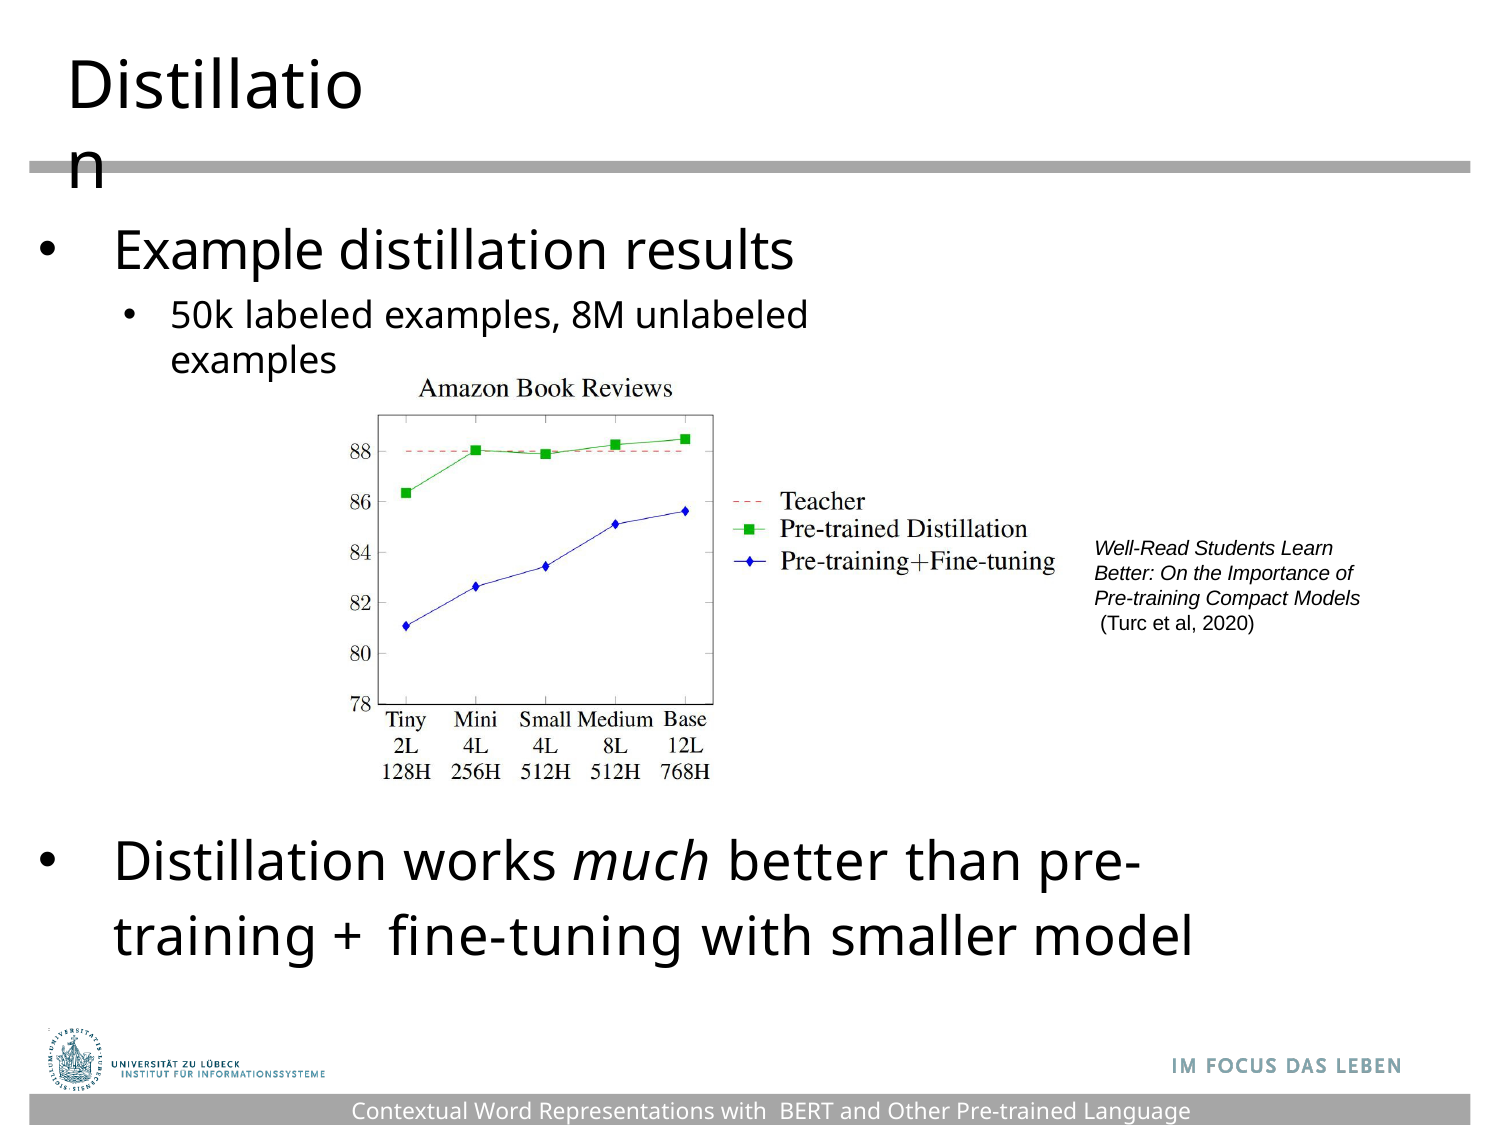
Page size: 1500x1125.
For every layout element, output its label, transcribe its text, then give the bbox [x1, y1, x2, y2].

text_box Contextual Word Representations with BERT and Other Pre-trained Language Models [336, 1089, 1211, 1125]
text_box Example distillation results 50k labeled examples, 8M unlabeled examples [36, 197, 964, 381]
text_box [338, 363, 1063, 798]
picture [1173, 1058, 1400, 1073]
text_box Distillation works much better than pre-training + fine-tuning with smaller model [36, 814, 1315, 967]
title Distillation [64, 40, 381, 231]
text_box Well-Read Students Learn Better: On the Importance of Pre-training Compact Models (Turc et al, 2020) [1092, 532, 1366, 635]
